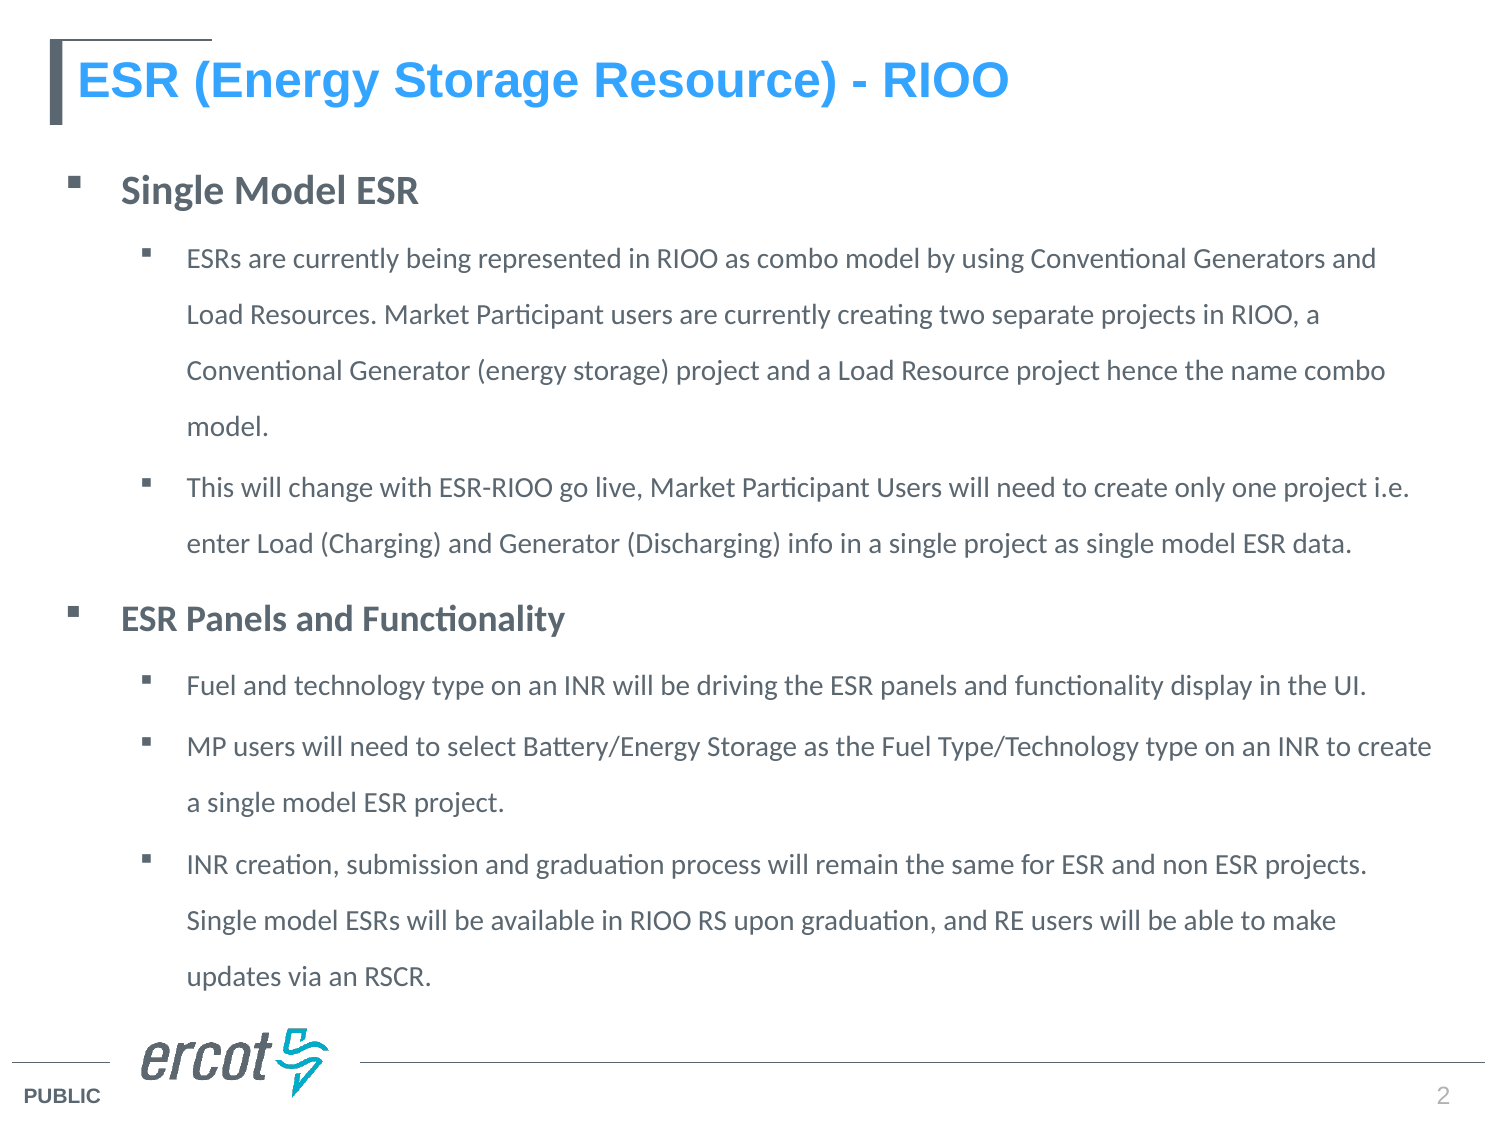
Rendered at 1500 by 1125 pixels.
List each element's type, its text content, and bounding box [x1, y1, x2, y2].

title ESR (Energy Storage Resource) - RIOO [62, 39, 1450, 125]
slide_number 2 [1400, 1076, 1488, 1113]
picture [137, 1035, 332, 1100]
list Single Model ESR ESRs are currently being represented in RIOO as combo model by using Conventional Generators and Load Resources. Market Participant users are currently creating two separate projects in RIOO, a Conventional Generator (energy storage) project and a Load Resource project hence the name combo model. This will change with ESR-RIOO go live, Market Participant Users will need to create only one project i.e. enter Load (Charging) and Generator (Discharging) info in a single project as single model ESR data. ESR Panels and Functionality Fuel and technology type on an INR will be driving the ESR panels and functionality display in the UI. MP users will need to select Battery/Energy Storage as the Fuel Type/Technology type on an INR to create a single model ESR project. INR creation, submission and graduation process will remain the same for ESR and non ESR projects. Single model ESRs will be available in RIOO RS upon graduation, and RE users will be able to make updates via an RSCR. [50, 125, 1450, 1035]
